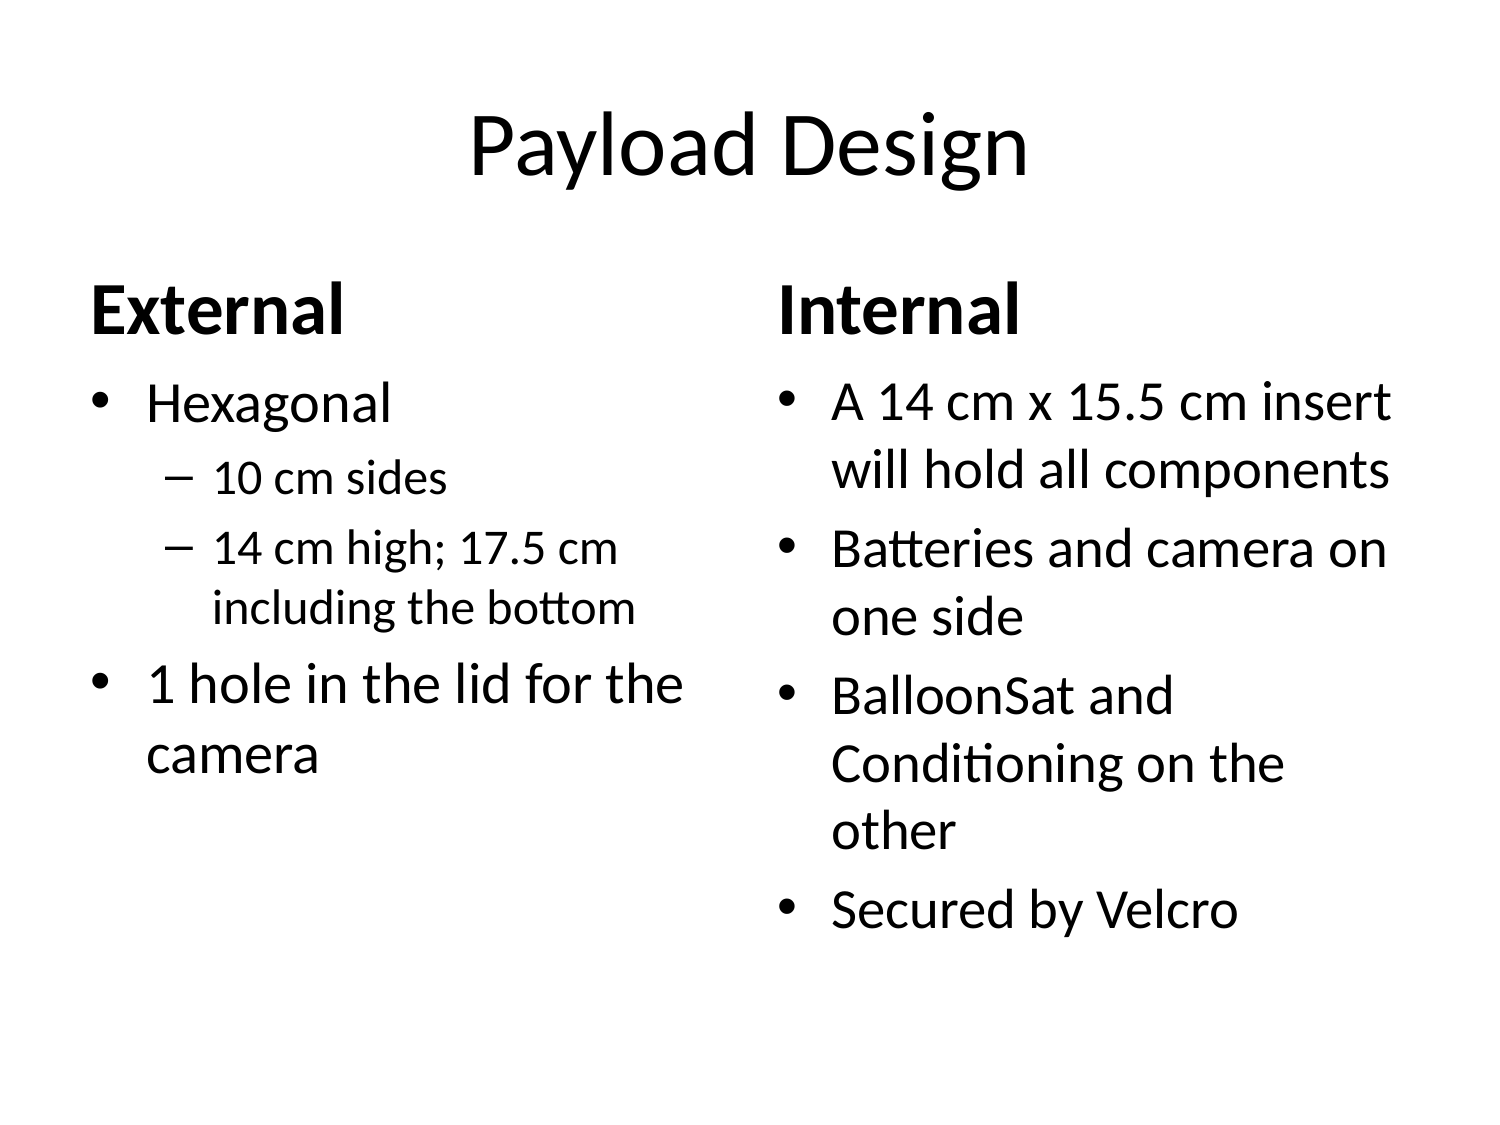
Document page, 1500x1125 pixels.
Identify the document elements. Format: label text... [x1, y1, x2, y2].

list Hexagonal 10 cm sides 14 cm high; 17.5 cm including the bottom 1 hole in the lid for the camera [75, 356, 738, 1005]
list Internal [761, 251, 1425, 356]
title Payload Design [75, 45, 1425, 233]
list A 14 cm x 15.5 cm insert will hold all components Batteries and camera on one side BalloonSat and Conditioning on the other Secured by Velcro [761, 356, 1425, 1005]
list External [75, 251, 738, 356]
